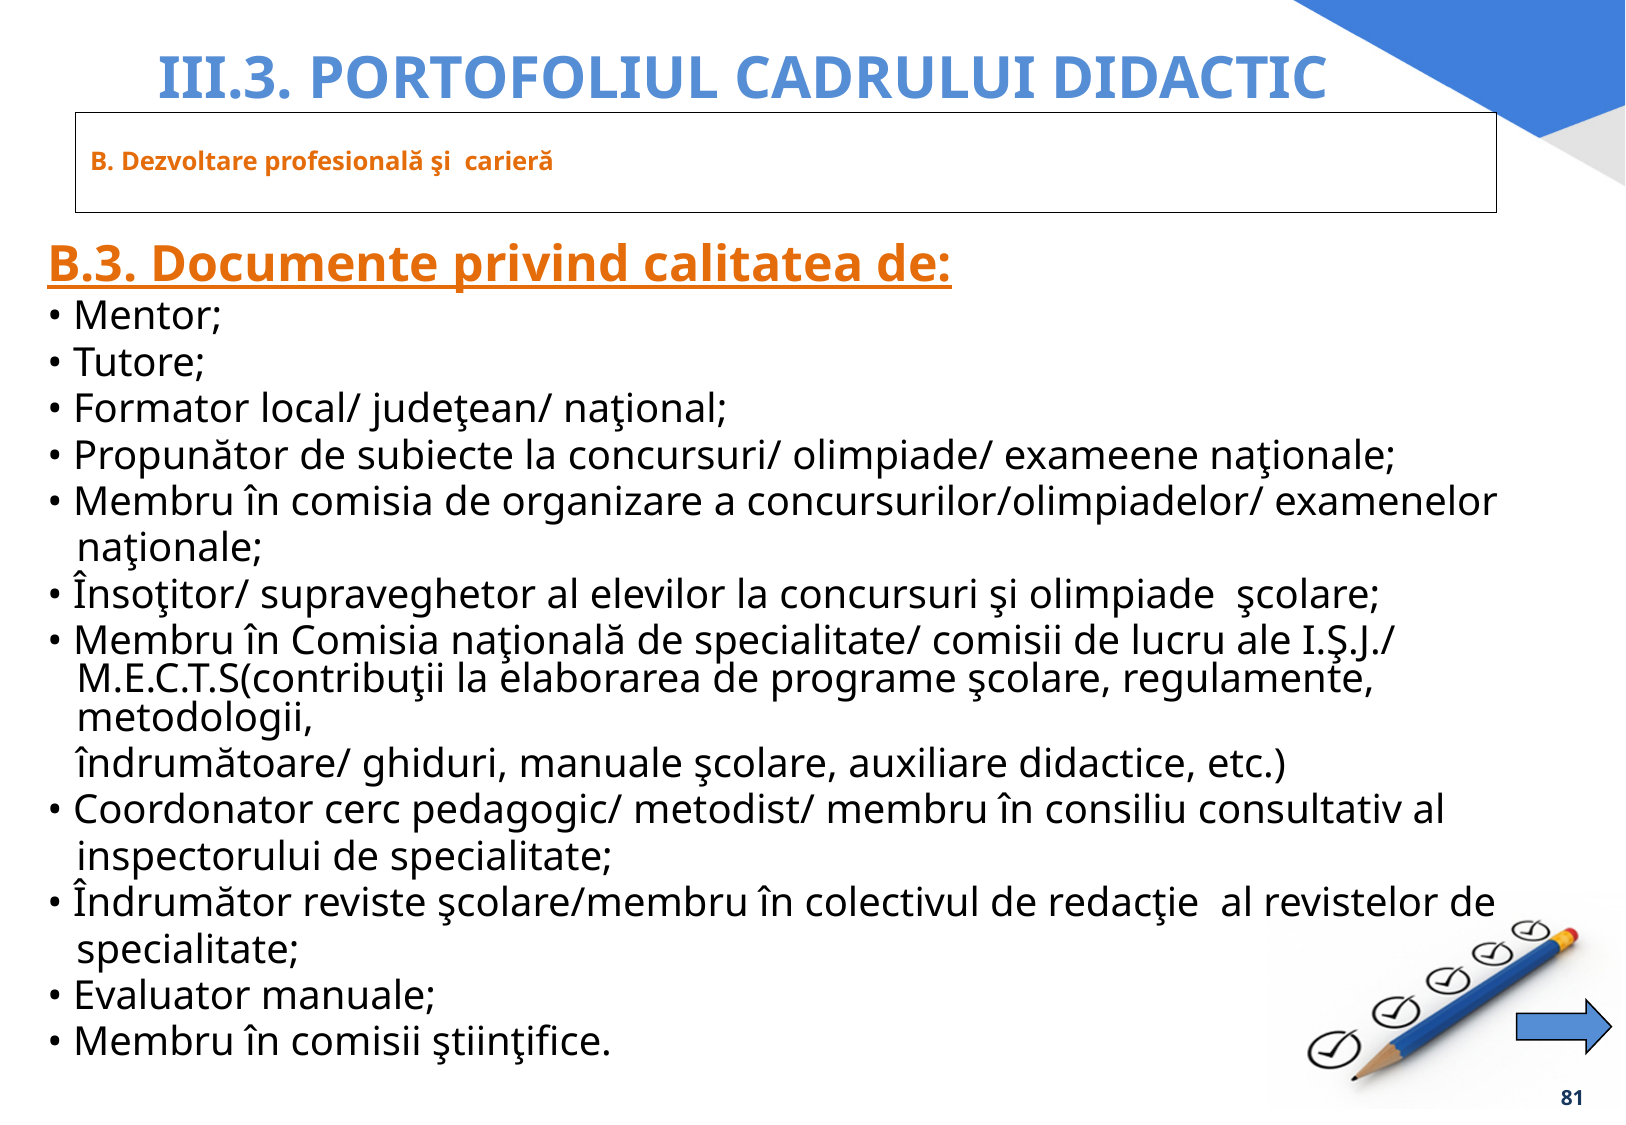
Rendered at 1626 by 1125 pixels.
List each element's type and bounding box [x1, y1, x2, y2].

text_box [1516, 999, 1612, 1054]
list [32, 235, 1585, 1076]
title [0, 24, 1504, 213]
text_box [1448, 1053, 1585, 1114]
picture [0, 0, 1626, 1125]
